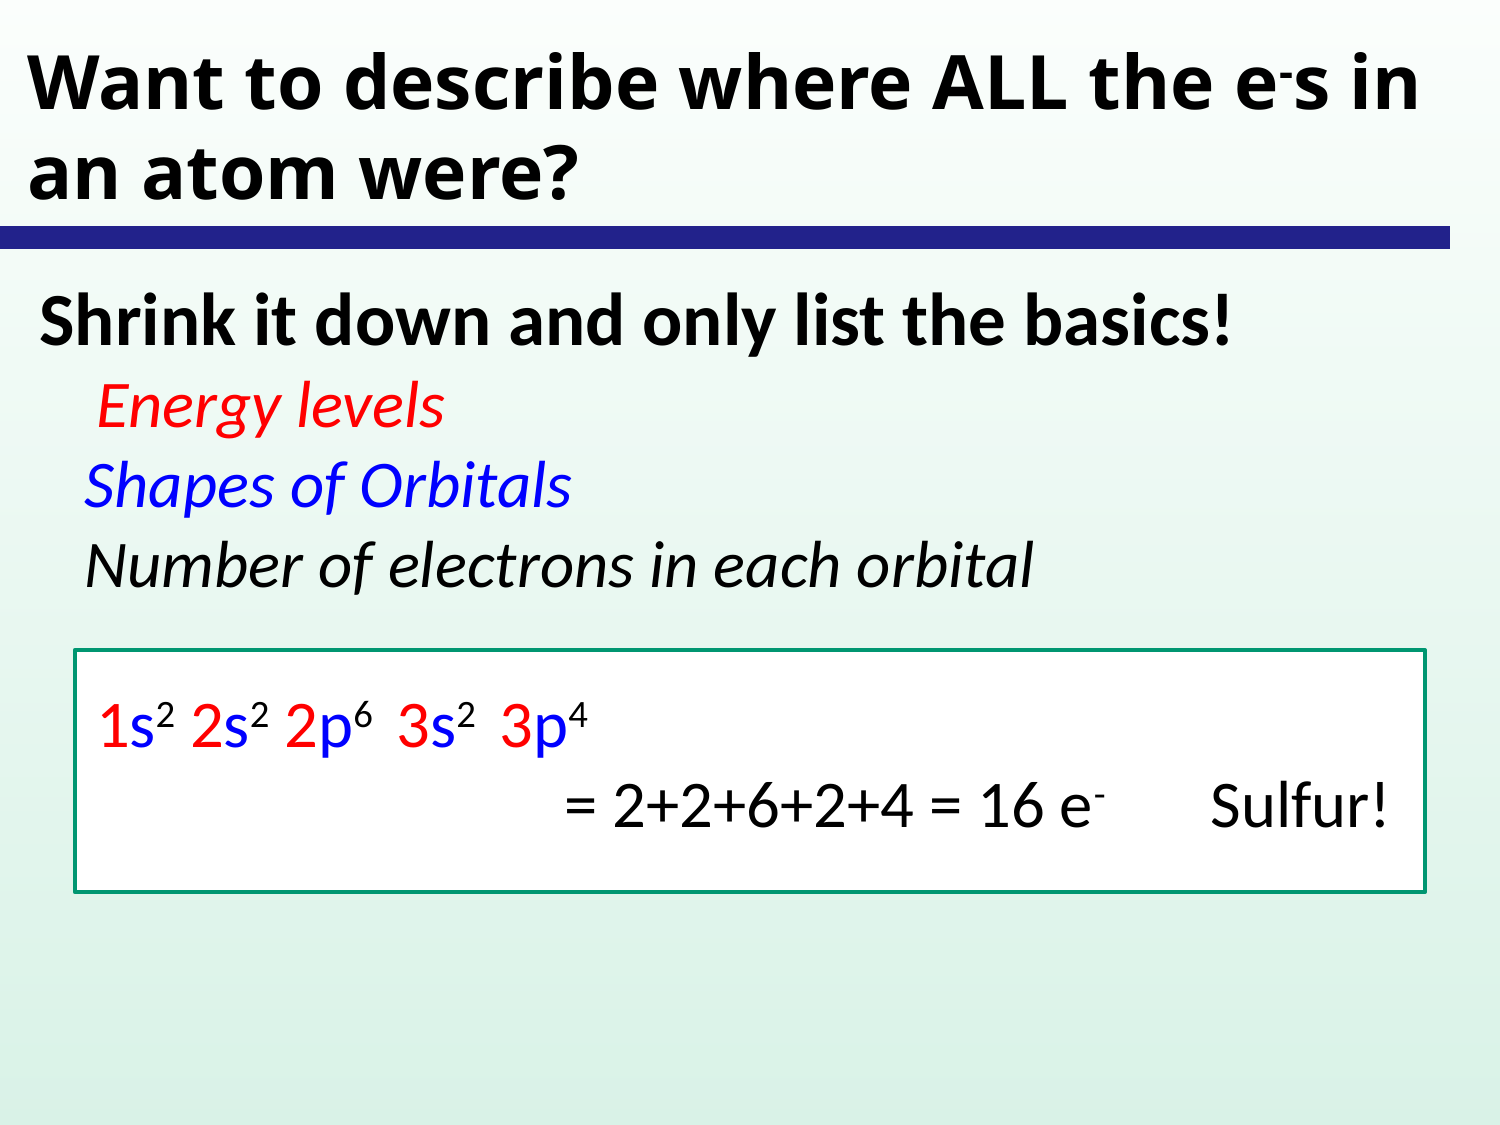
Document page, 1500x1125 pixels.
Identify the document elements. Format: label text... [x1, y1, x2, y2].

text_box Shrink it down and only list the basics! Energy levels Shapes of Orbitals Number of electrons in each orbital 1s2 2s2 2p6 3s2 3p4 = 2+2+6+2+4 = 16 e- Sulfur! [24, 263, 1463, 848]
text_box [73, 848, 1427, 894]
title Want to describe where ALL the e-s in an atom were? [12, 62, 1476, 187]
